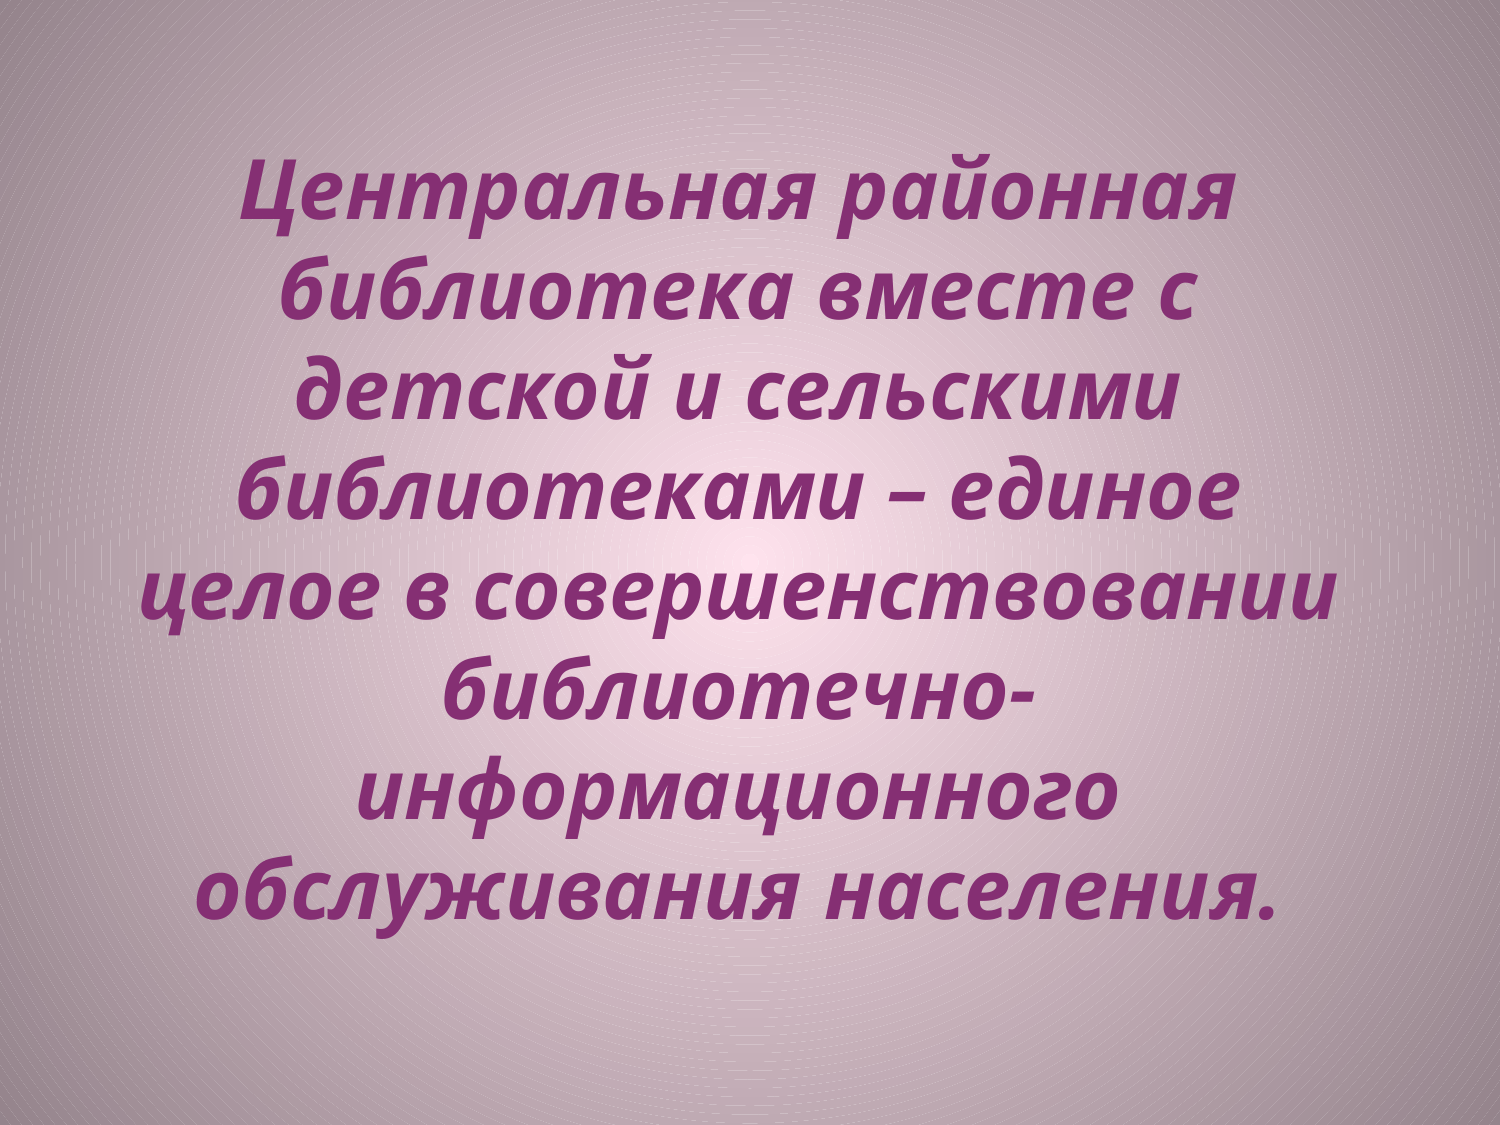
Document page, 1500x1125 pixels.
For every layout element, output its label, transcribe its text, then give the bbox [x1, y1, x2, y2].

subtitle Центральная районная библиотека вместе с детской и сельскими библиотеками – единое целое в совершенствовании библиотечно-информационного обслуживания населения. [93, 128, 1383, 973]
